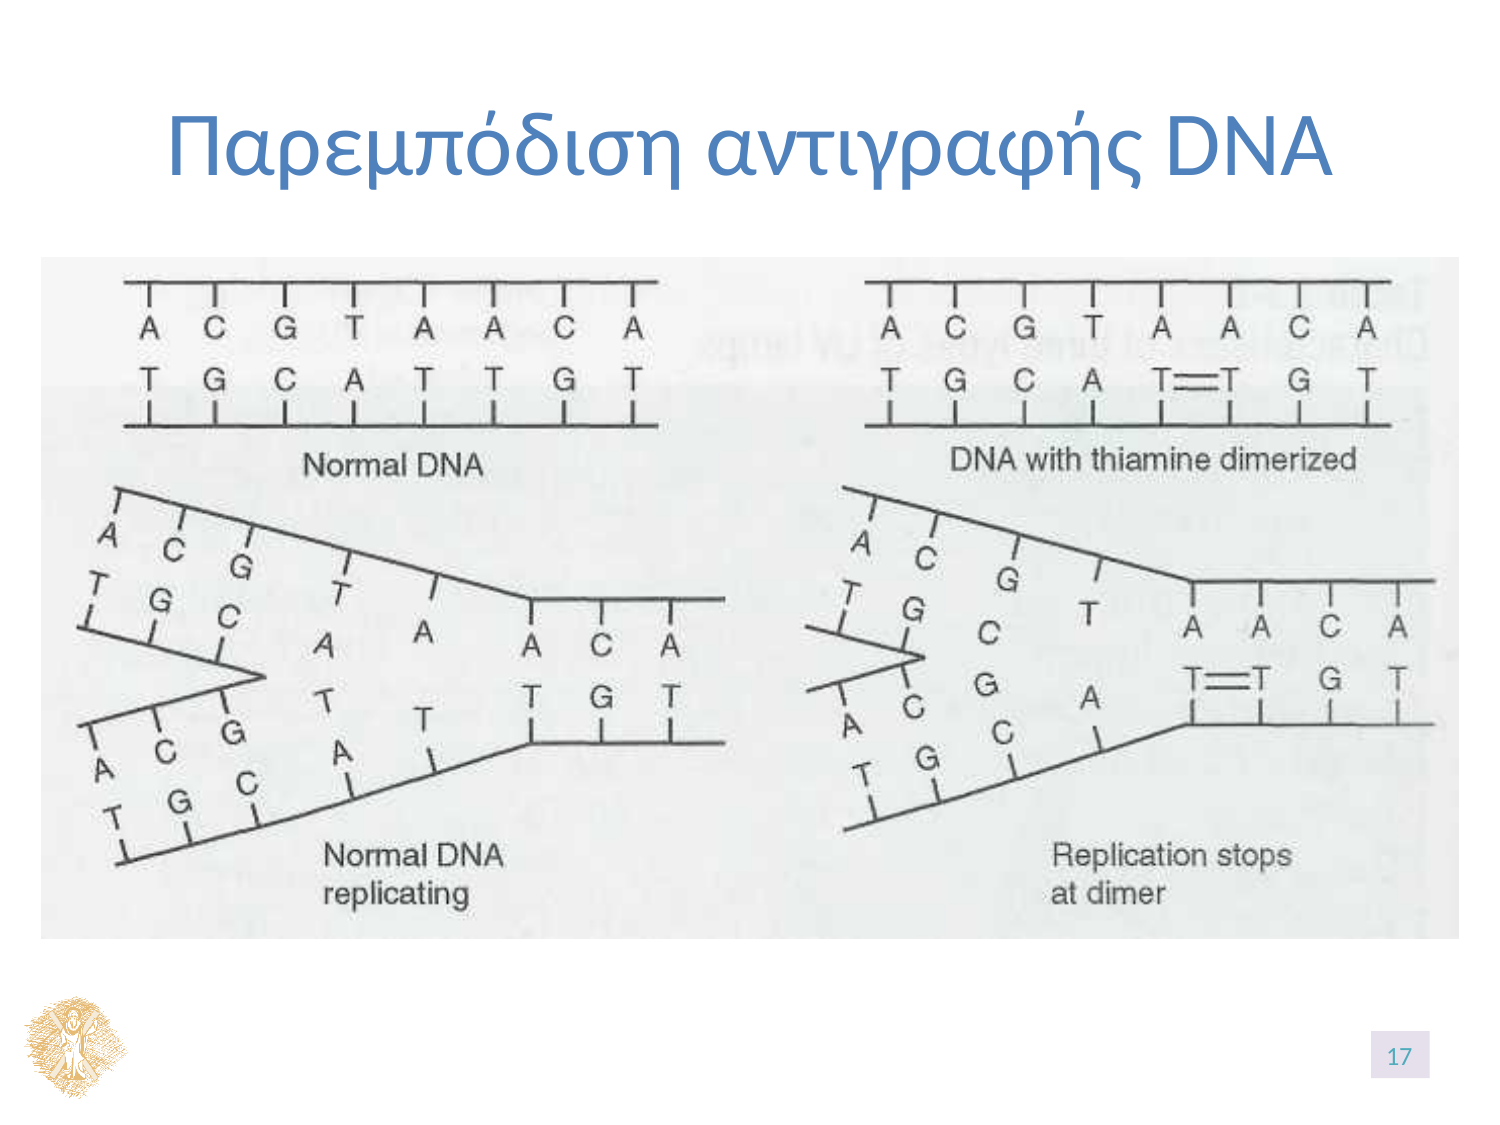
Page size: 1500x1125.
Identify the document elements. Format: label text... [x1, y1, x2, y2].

title Παρεμπόδιση αντιγραφής DNA [75, 45, 1425, 233]
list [40, 257, 1460, 939]
text_box 17 [1371, 1031, 1430, 1079]
picture [17, 986, 137, 1103]
